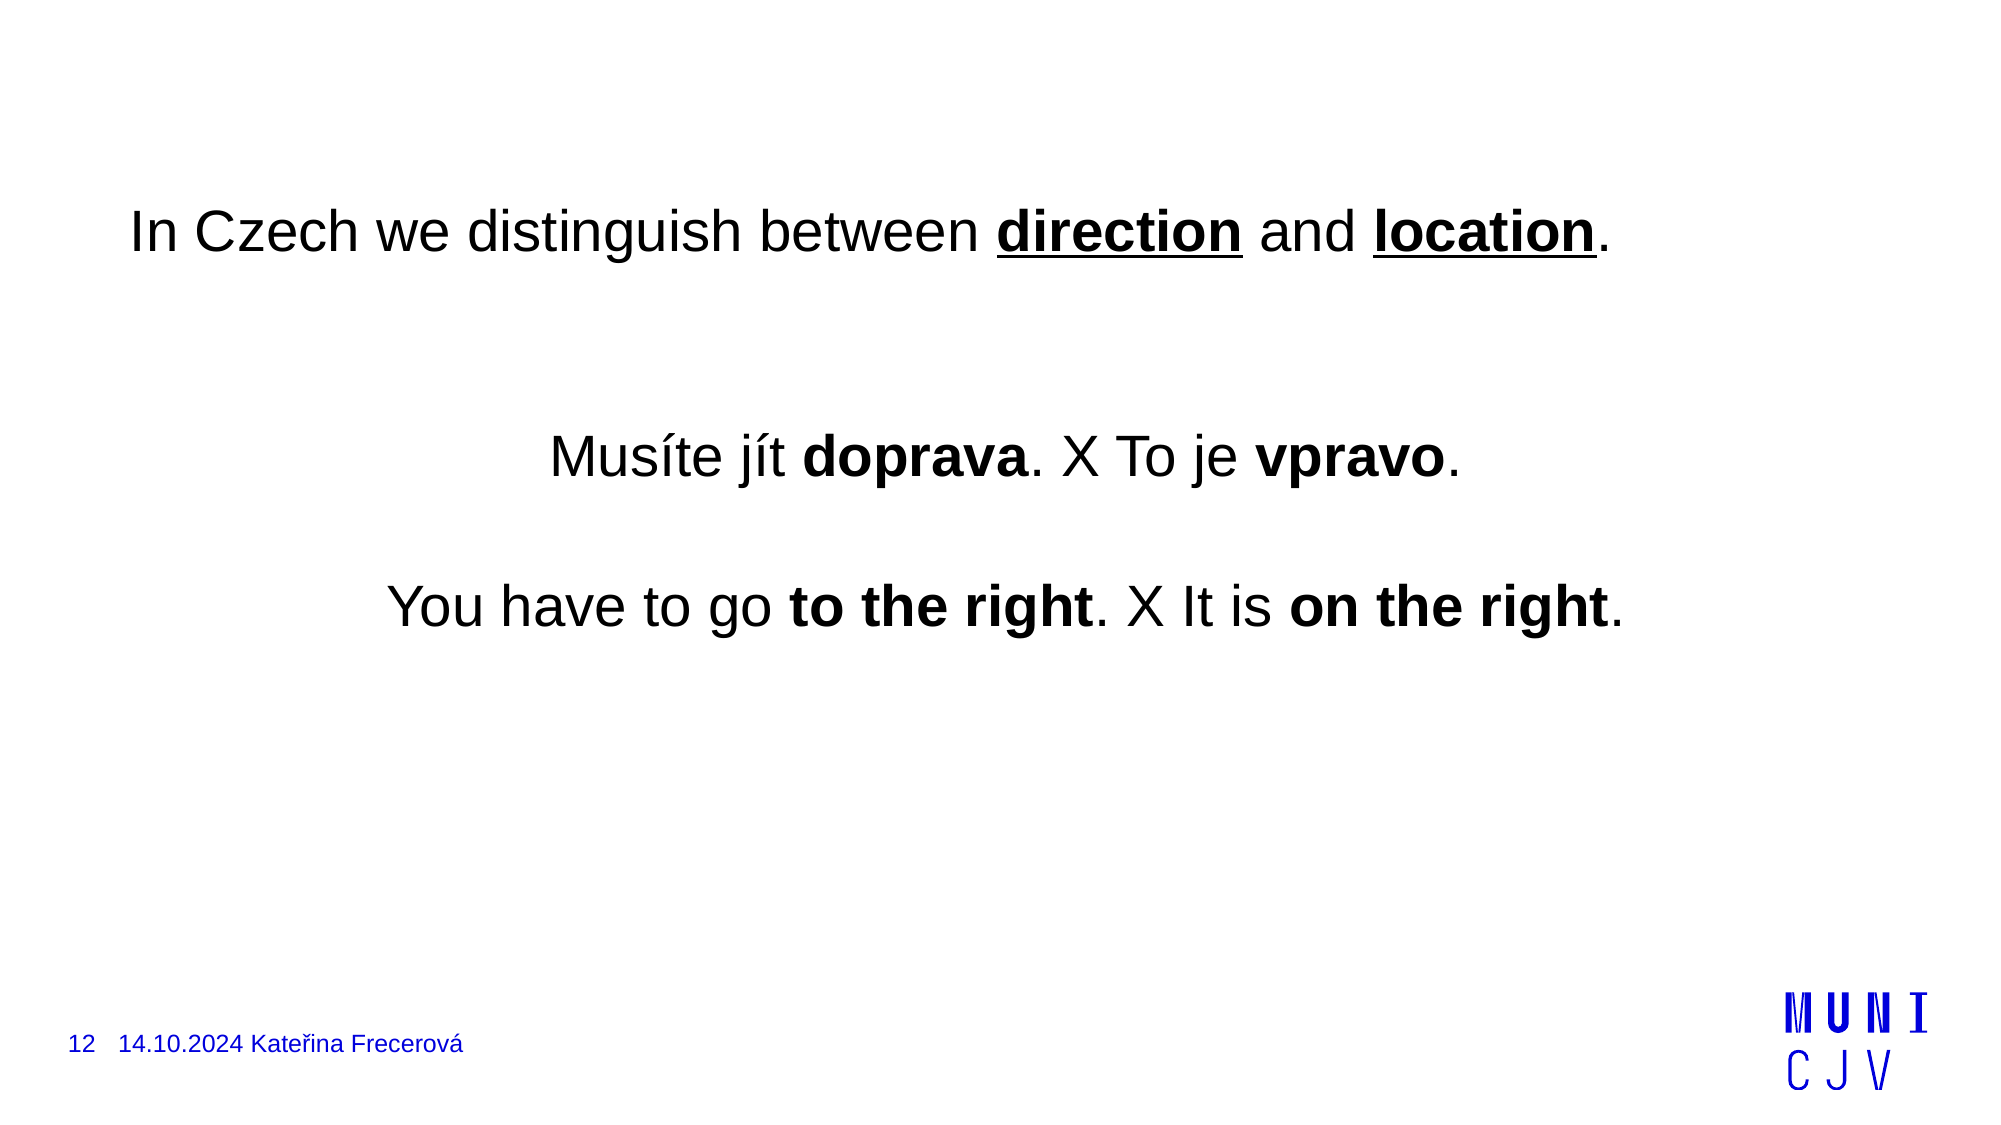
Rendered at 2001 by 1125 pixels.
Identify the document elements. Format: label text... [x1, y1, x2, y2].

list In Czech we distinguish between direction and location. Musíte jít doprava. X To je vpravo. You have to go to the right. X It is on the right. [118, 113, 1883, 957]
footer 14.10.2024 Kateřina Frecerová [118, 1021, 1418, 1063]
slide_number 12 [67, 1021, 110, 1063]
